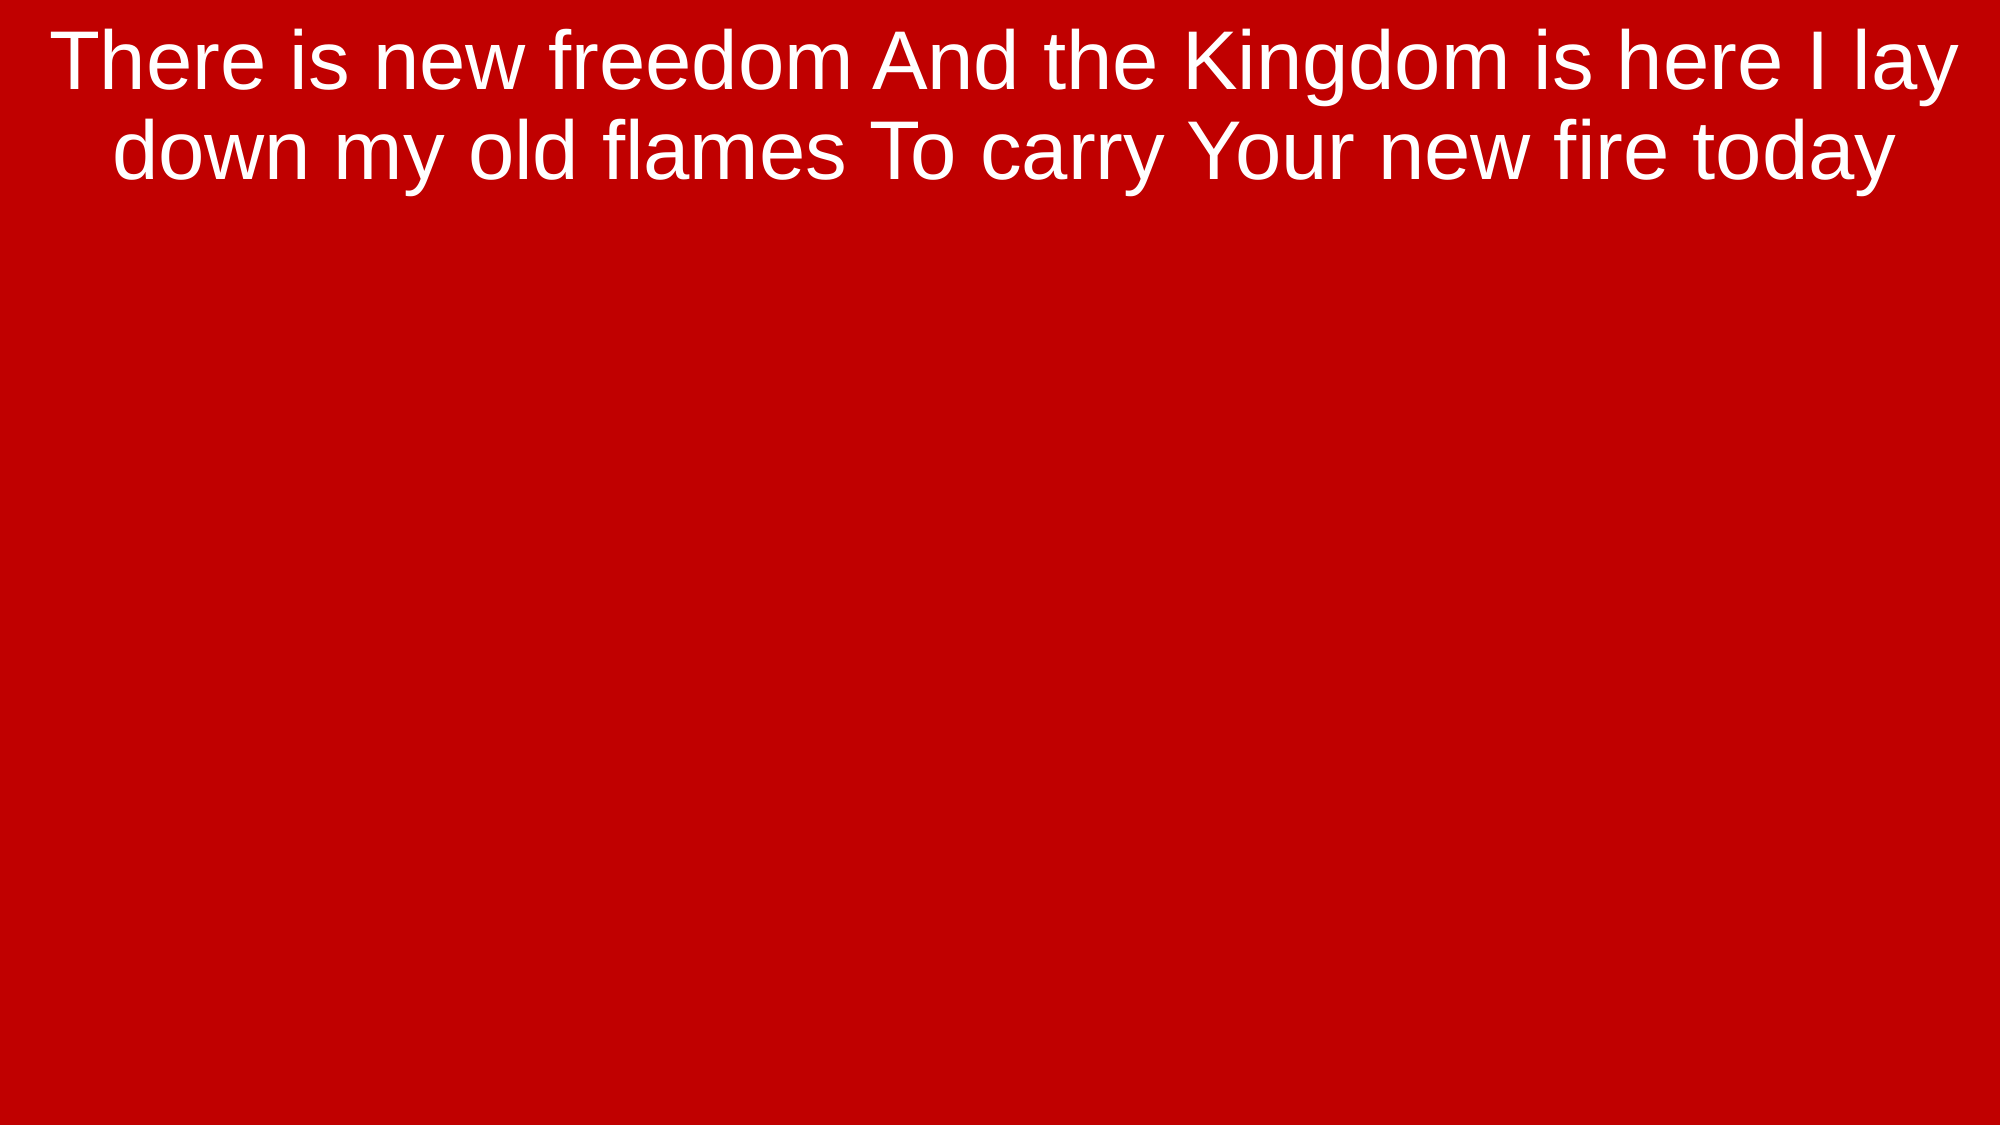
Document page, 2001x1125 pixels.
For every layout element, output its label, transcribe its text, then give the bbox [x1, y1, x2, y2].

list There is new freedom And the Kingdom is here I lay down my old flames To carry Your new fire today [10, 9, 2000, 784]
